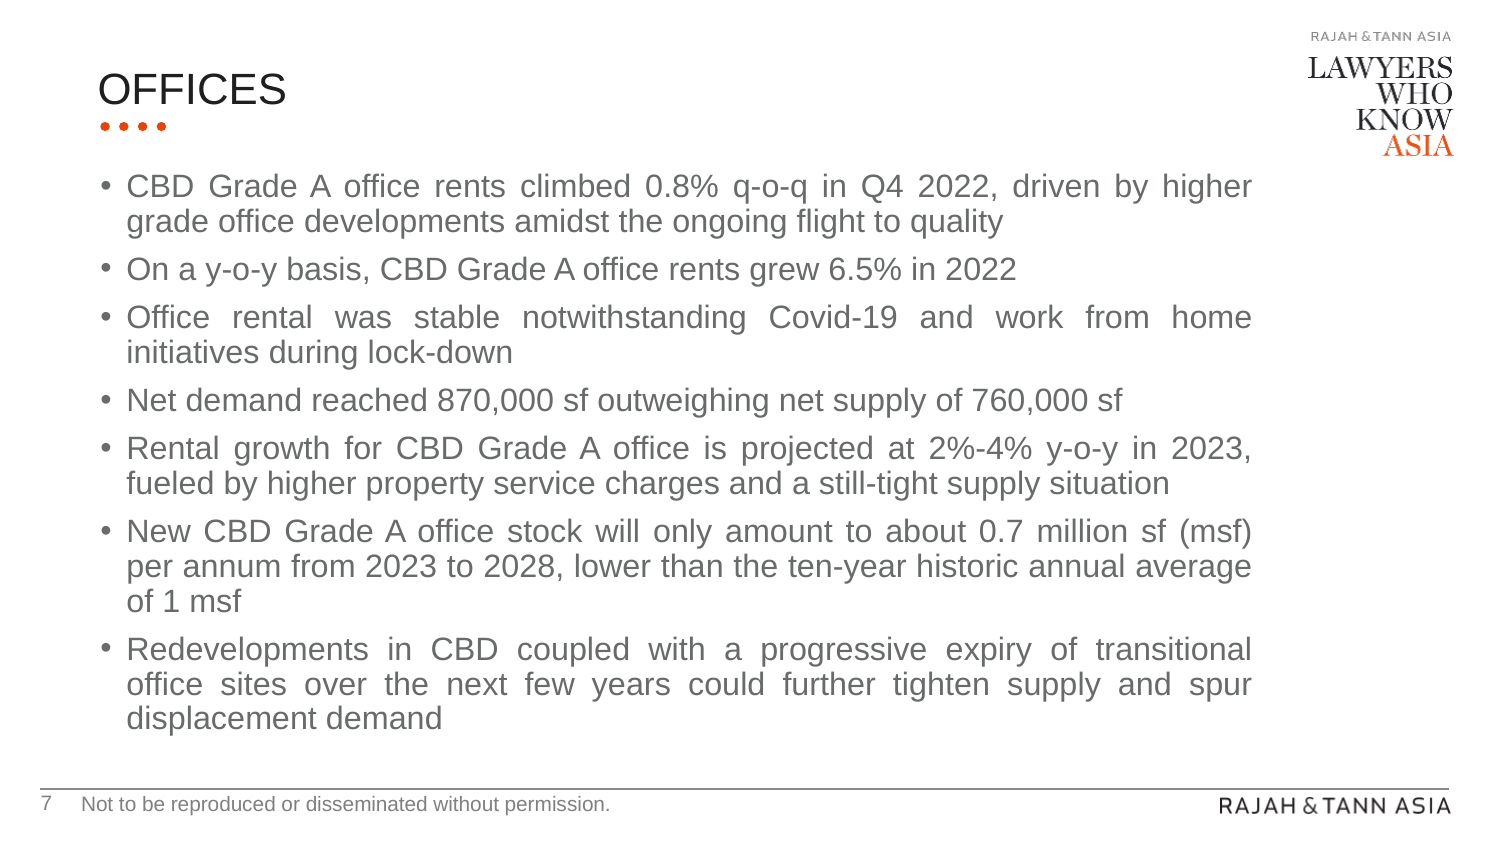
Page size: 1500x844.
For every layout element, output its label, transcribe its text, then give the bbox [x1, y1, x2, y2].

picture [1308, 31, 1454, 156]
list CBD Grade A office rents climbed 0.8% q-o-q in Q4 2022, driven by higher grade office developments amidst the ongoing flight to quality On a y-o-y basis, CBD Grade A office rents grew 6.5% in 2022 Office rental was stable notwithstanding Covid-19 and work from home initiatives during lock-down Net demand reached 870,000 sf outweighing net supply of 760,000 sf Rental growth for CBD Grade A office is projected at 2%-4% y-o-y in 2023, fueled by higher property service charges and a still-tight supply situation New CBD Grade A office stock will only amount to about 0.7 million sf (msf) per annum from 2023 to 2028, lower than the ten-year historic annual average of 1 msf Redevelopments in CBD coupled with a progressive expiry of transitional office sites over the next few years could further tighten supply and spur displacement demand [100, 161, 1254, 753]
picture [1220, 797, 1451, 814]
title OFFICEs [97, 58, 1088, 122]
